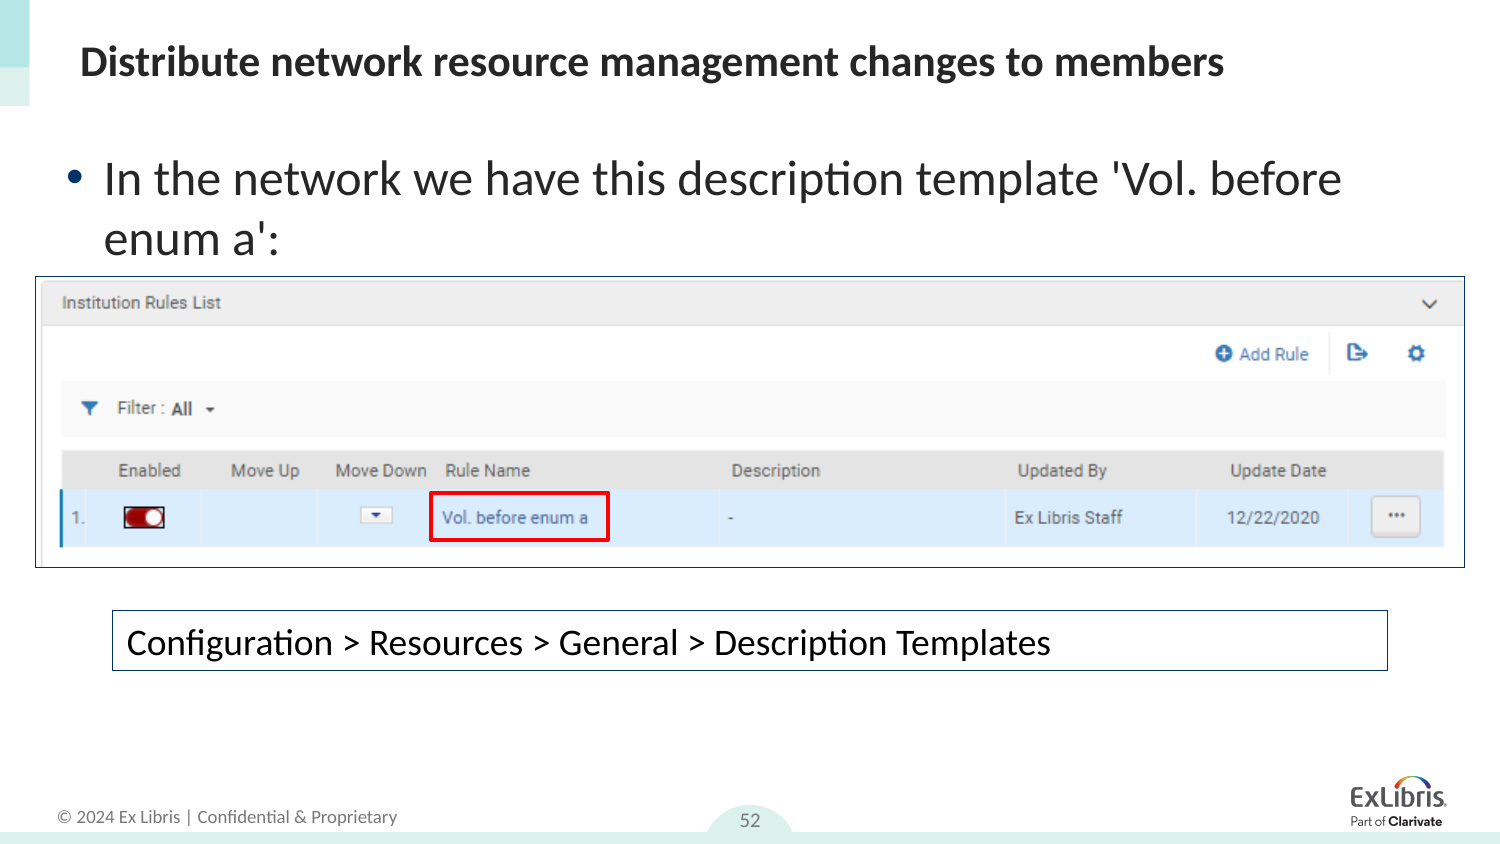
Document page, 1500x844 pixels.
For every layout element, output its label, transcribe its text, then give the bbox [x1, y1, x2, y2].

text_box In the network we have this description template 'Vol. before enum a': [51, 138, 1445, 274]
text_box Configuration > Resources > General > Description Templates [112, 610, 1388, 671]
picture [1351, 776, 1447, 826]
picture [35, 276, 1465, 568]
title Distribute network resource management changes to members [64, 11, 1500, 107]
slide_number 52 [705, 789, 795, 844]
